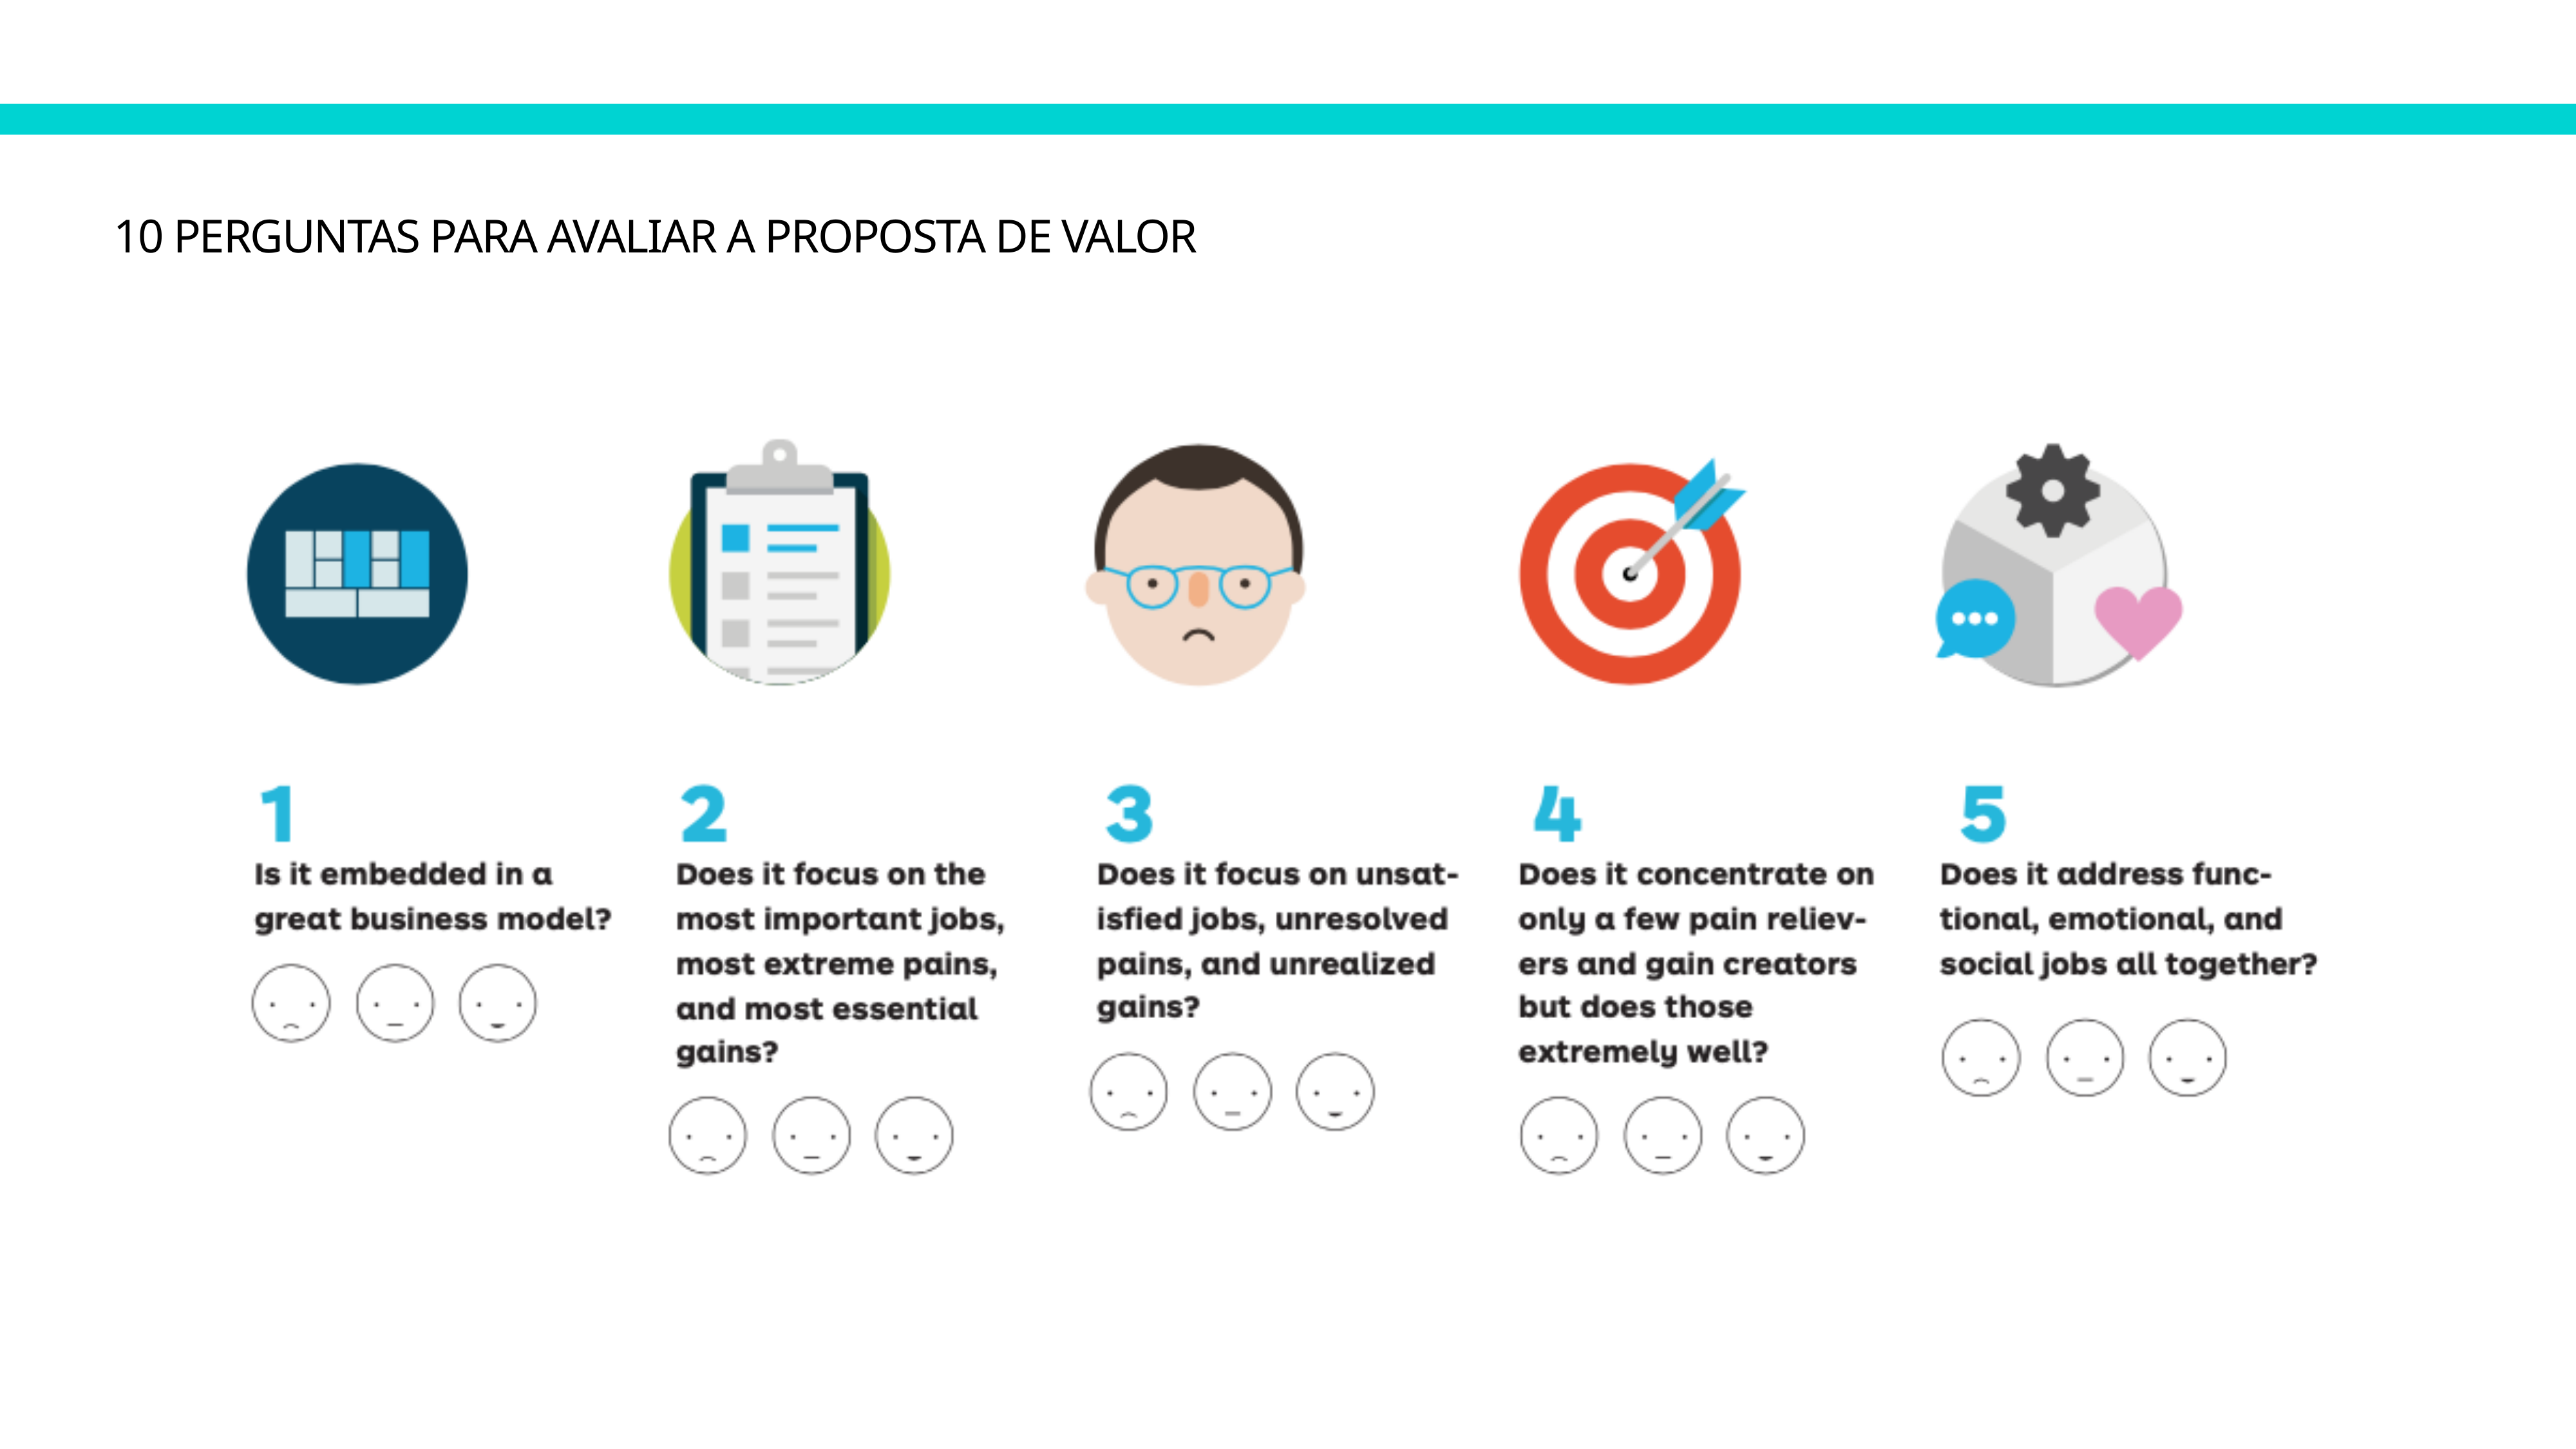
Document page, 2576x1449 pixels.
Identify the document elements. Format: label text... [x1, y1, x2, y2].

list 10 perguntas para avaliar a proposta de valor [108, 201, 1318, 274]
picture [227, 406, 2349, 1236]
